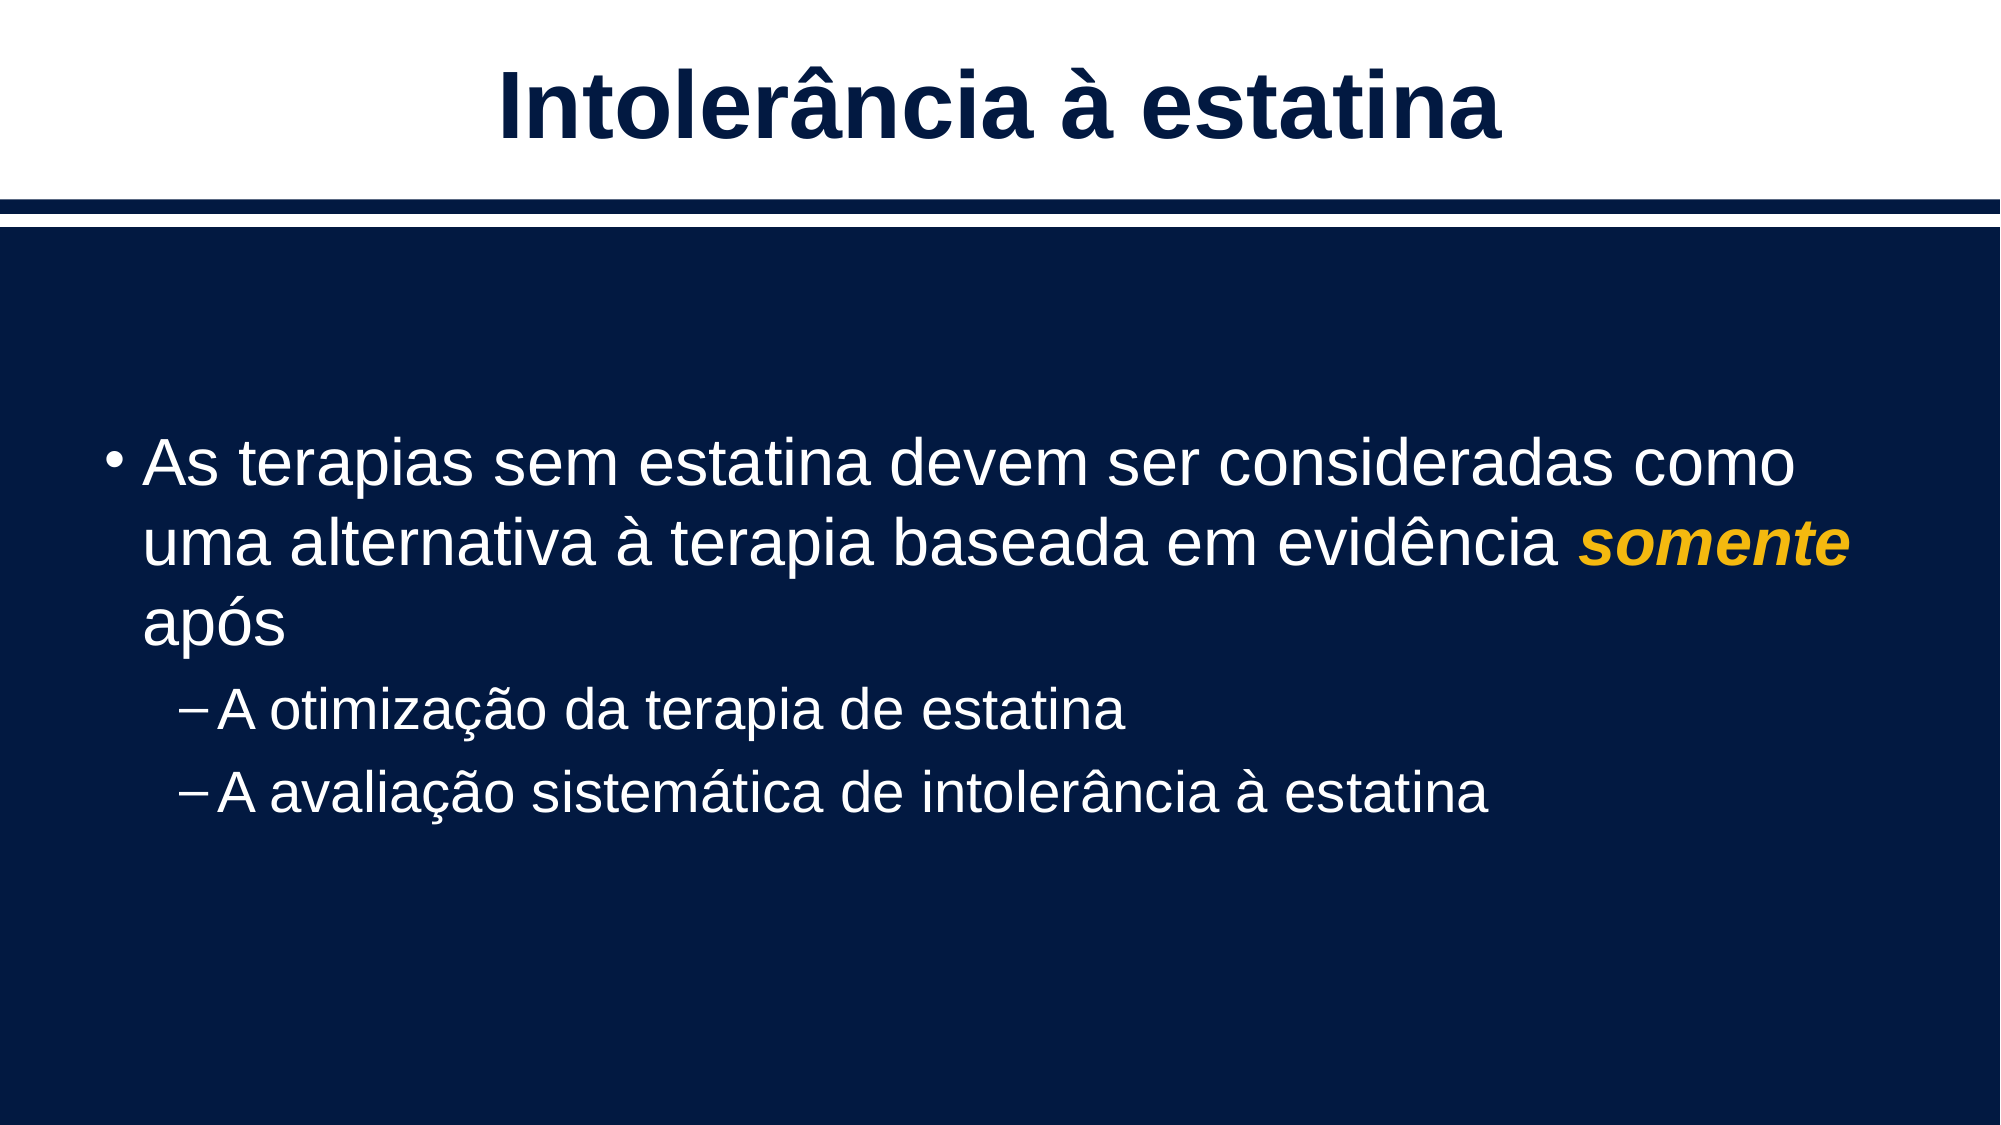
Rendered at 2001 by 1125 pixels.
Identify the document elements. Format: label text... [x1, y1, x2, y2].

title Intolerância à estatina [0, 0, 2000, 200]
list As terapias sem estatina devem ser consideradas como uma alternativa à terapia baseada em evidência somente após A otimização da terapia de estatina A avaliação sistemática de intolerância à estatina [29, 358, 1928, 1038]
